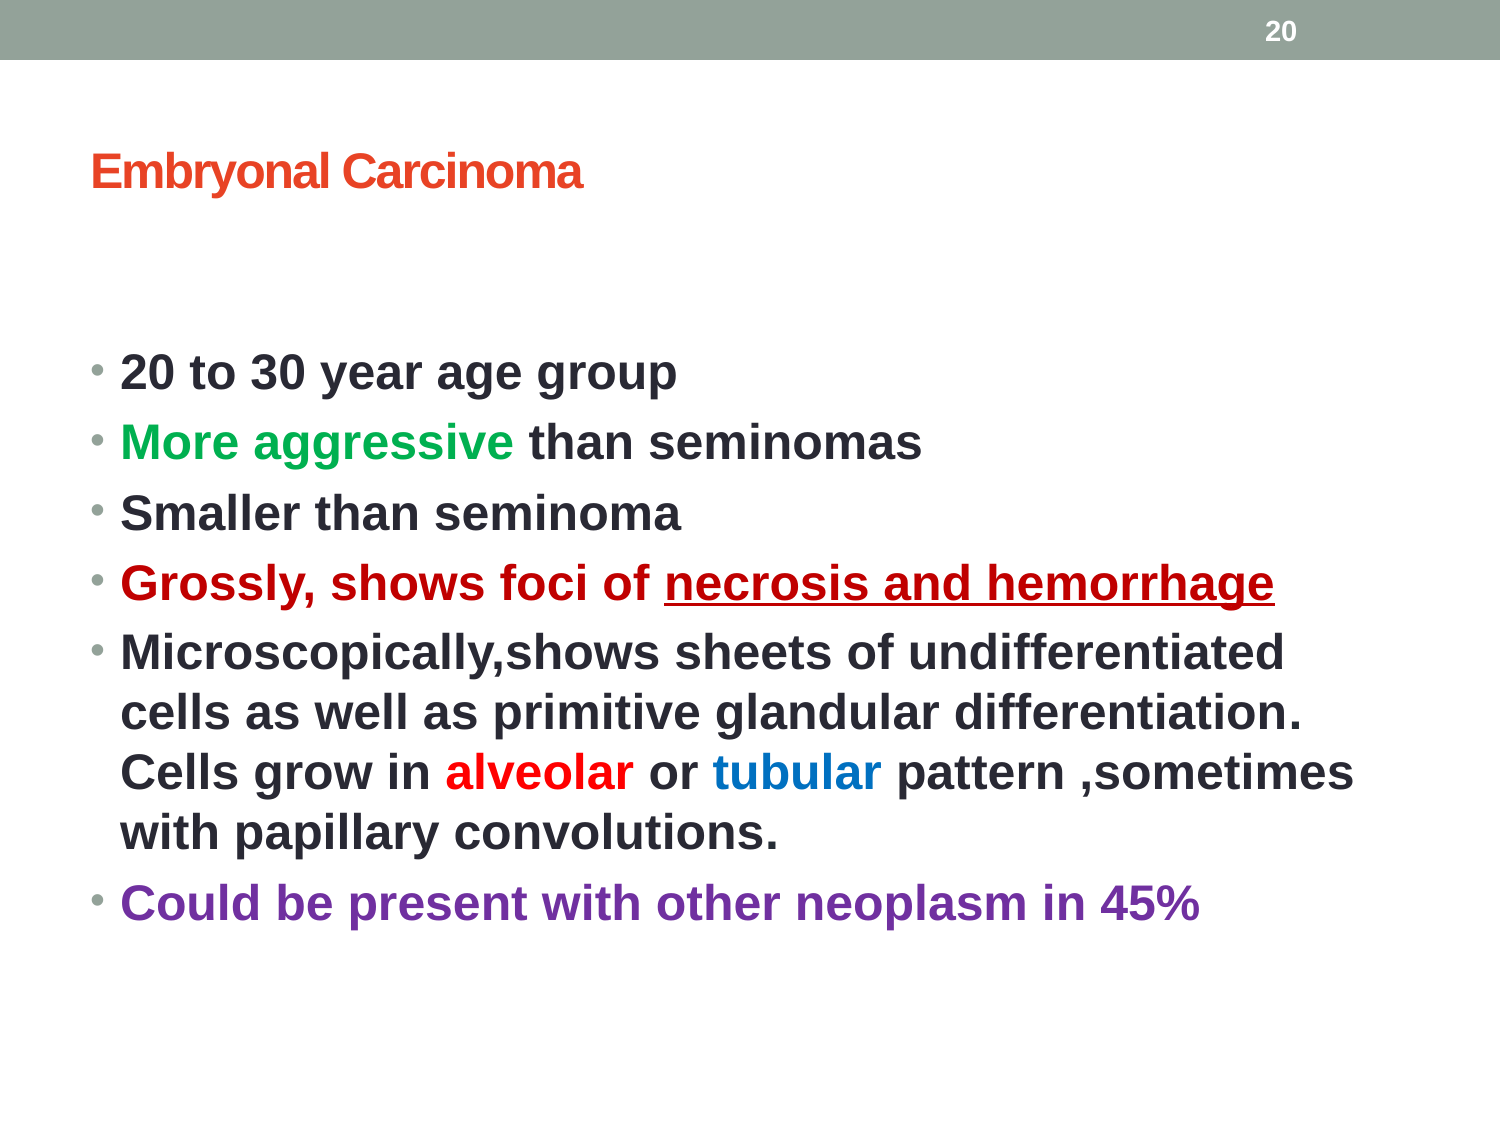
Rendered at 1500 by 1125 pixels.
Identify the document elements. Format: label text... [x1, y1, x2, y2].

list 20 to 30 year age group More aggressive than seminomas Smaller than seminoma Grossly, shows foci of necrosis and hemorrhage Microscopically,shows sheets of undifferentiated cells as well as primitive glandular differentiation. Cells grow in alveolar or tubular pattern ,sometimes with papillary convolutions. Could be present with other neoplasm in 45% [75, 262, 1425, 1063]
title Embryonal Carcinoma [75, 87, 1425, 250]
slide_number 20 [1250, 3, 1425, 57]
